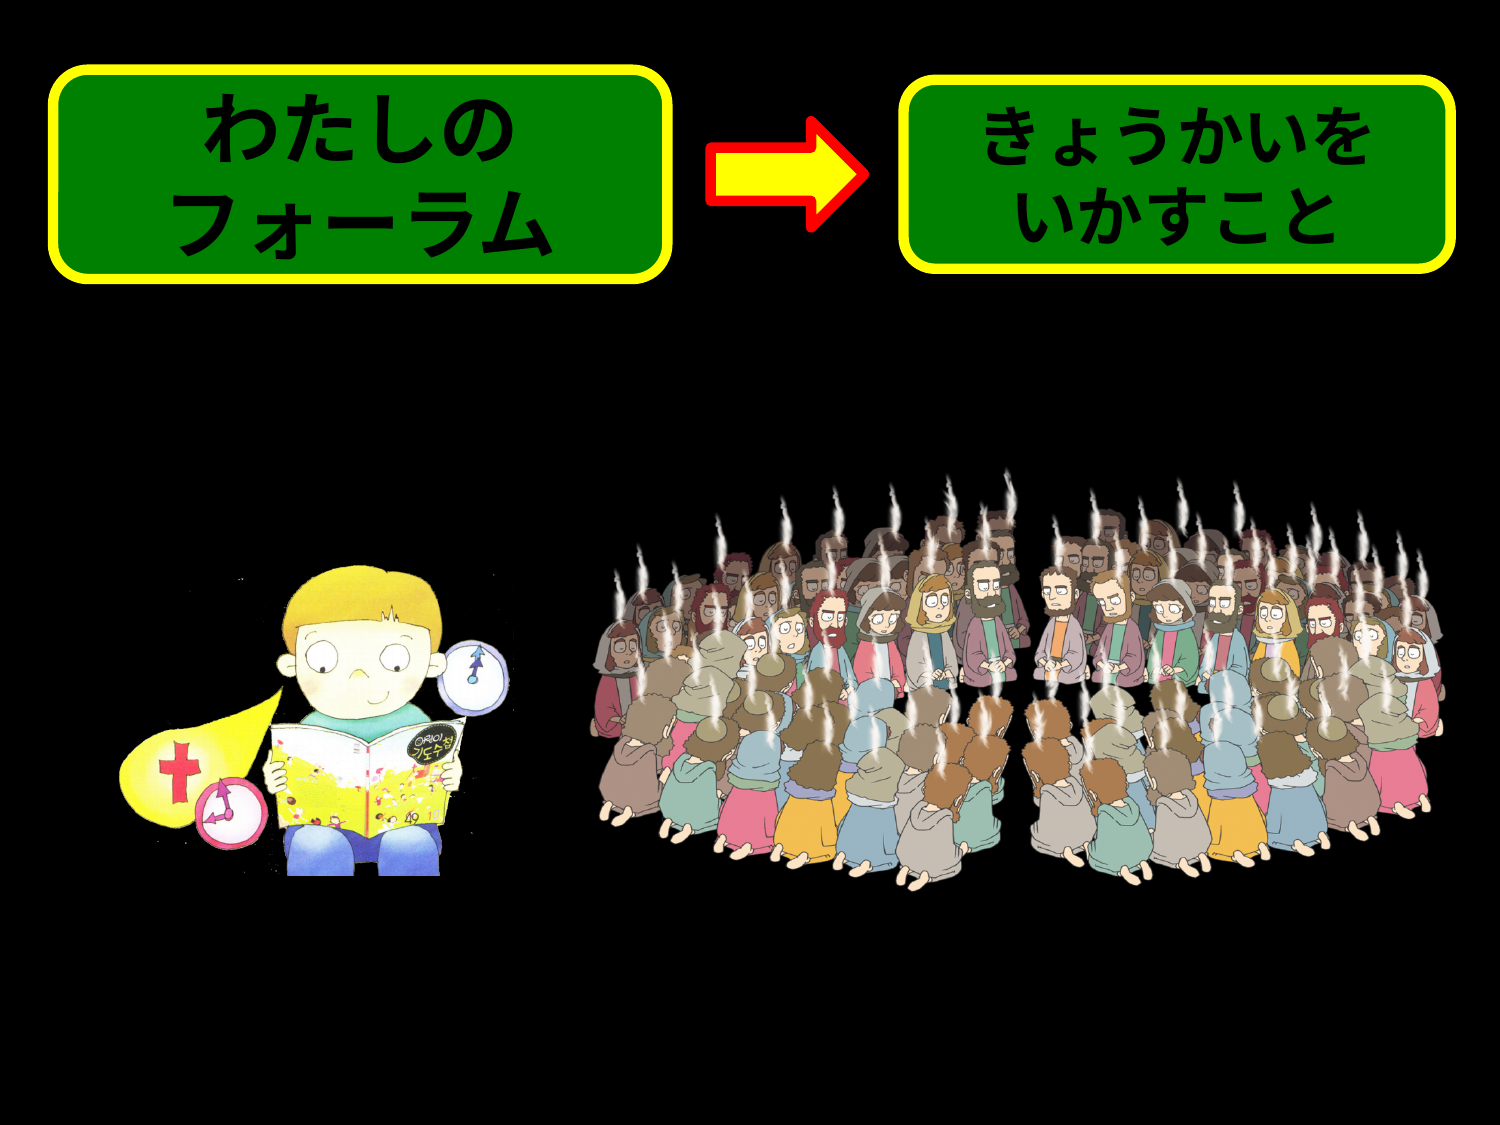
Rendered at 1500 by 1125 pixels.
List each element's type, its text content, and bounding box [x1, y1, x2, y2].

picture [588, 462, 1446, 893]
picture [111, 538, 514, 877]
text_box わたしの フォーラム [50, 67, 670, 282]
text_box [708, 119, 867, 230]
text_box きょうかいを いかすこと [901, 77, 1453, 271]
